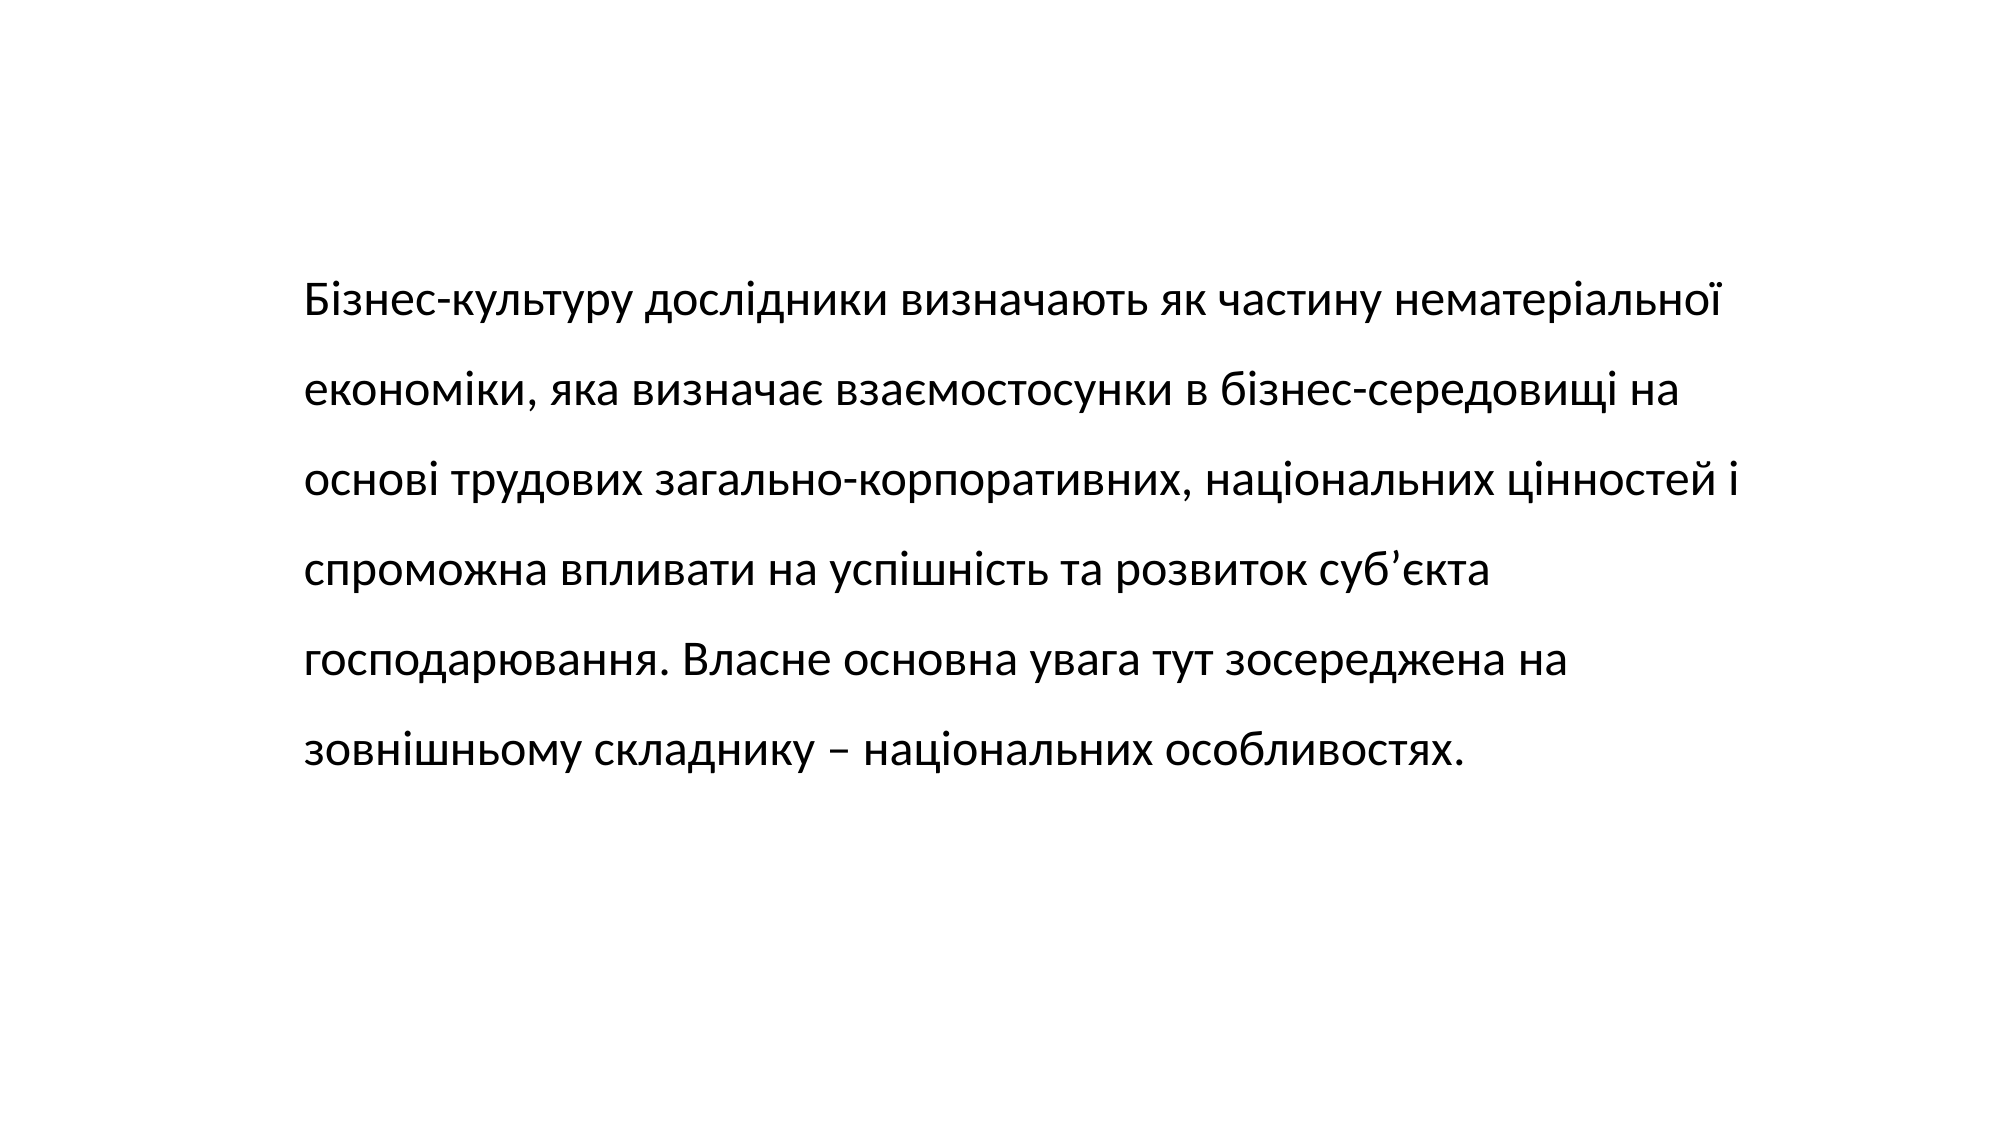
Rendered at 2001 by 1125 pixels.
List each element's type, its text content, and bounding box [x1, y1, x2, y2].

text_box Бізнес-культуру дослідники визначають як частину нематеріальної економіки, яка визначає взаємостосунки в бізнес-середовищі на основі трудових загально-корпоративних, національних цінностей і спроможна впливати на успішність та розвиток суб’єкта господарювання. Власне основна увага тут зосереджена на зовнішньому складнику – національних особливостях. [289, 228, 1818, 783]
